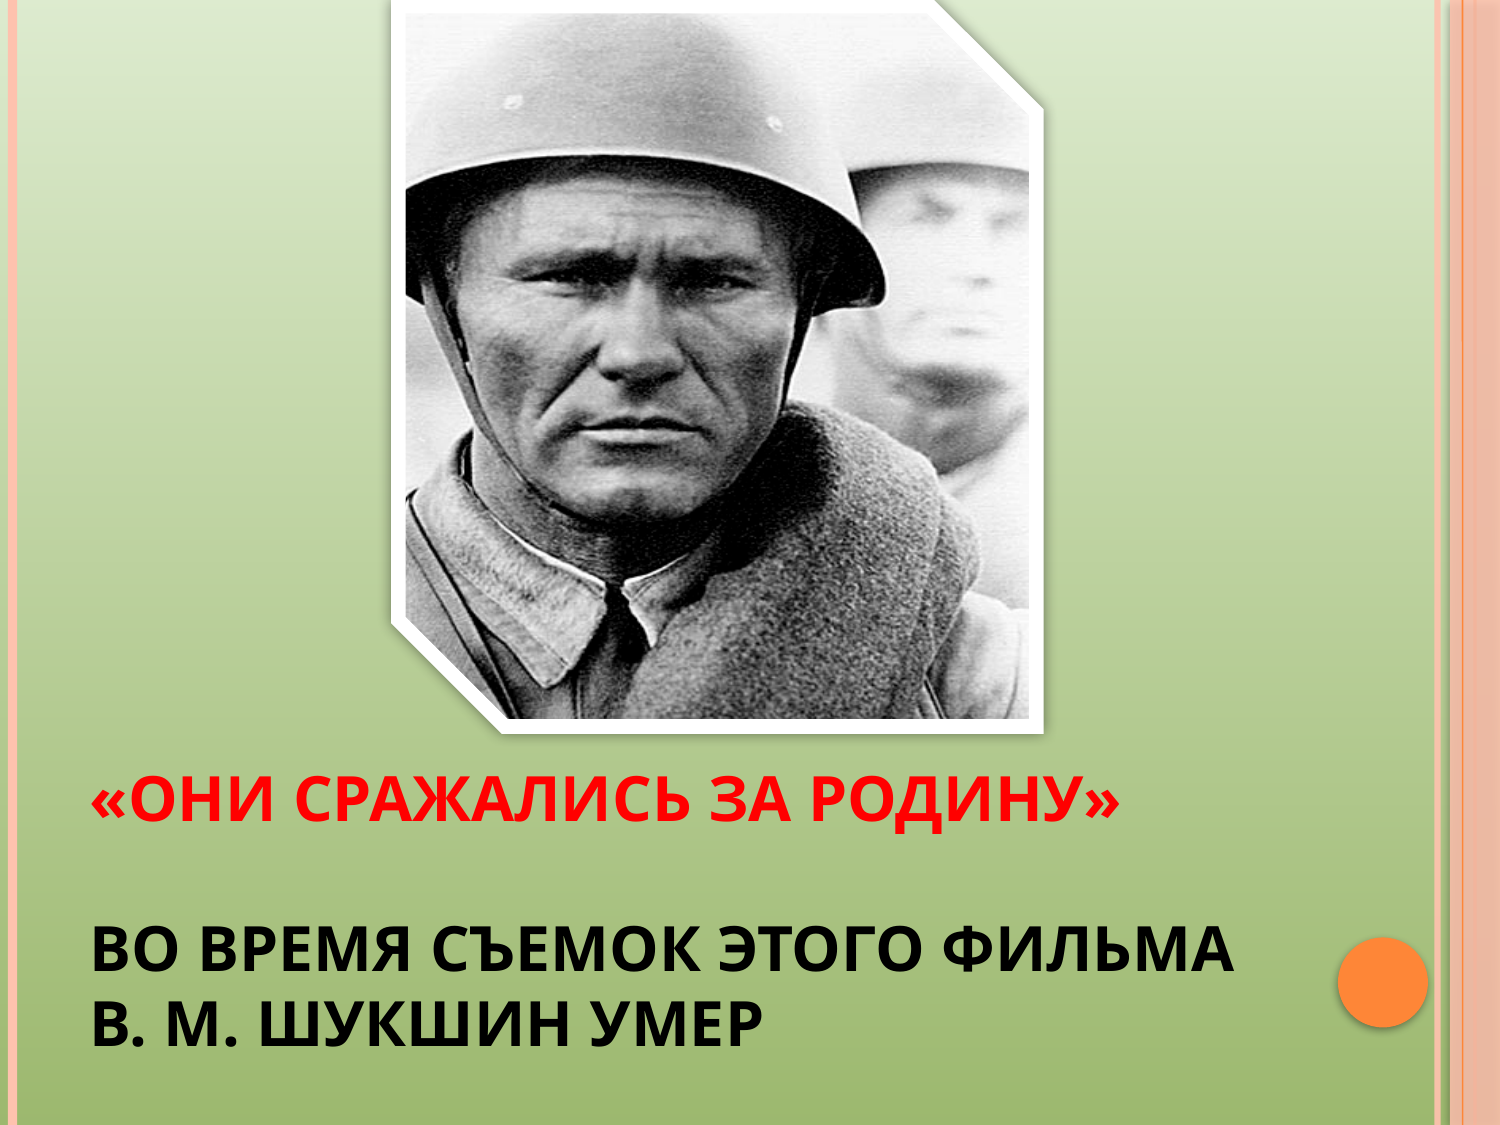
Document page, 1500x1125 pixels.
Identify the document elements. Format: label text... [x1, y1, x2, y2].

title «Они сражались за Родину» Во время съемок этого фильма В. М. Шукшин умер [75, 750, 1300, 1067]
picture [397, 5, 1037, 727]
